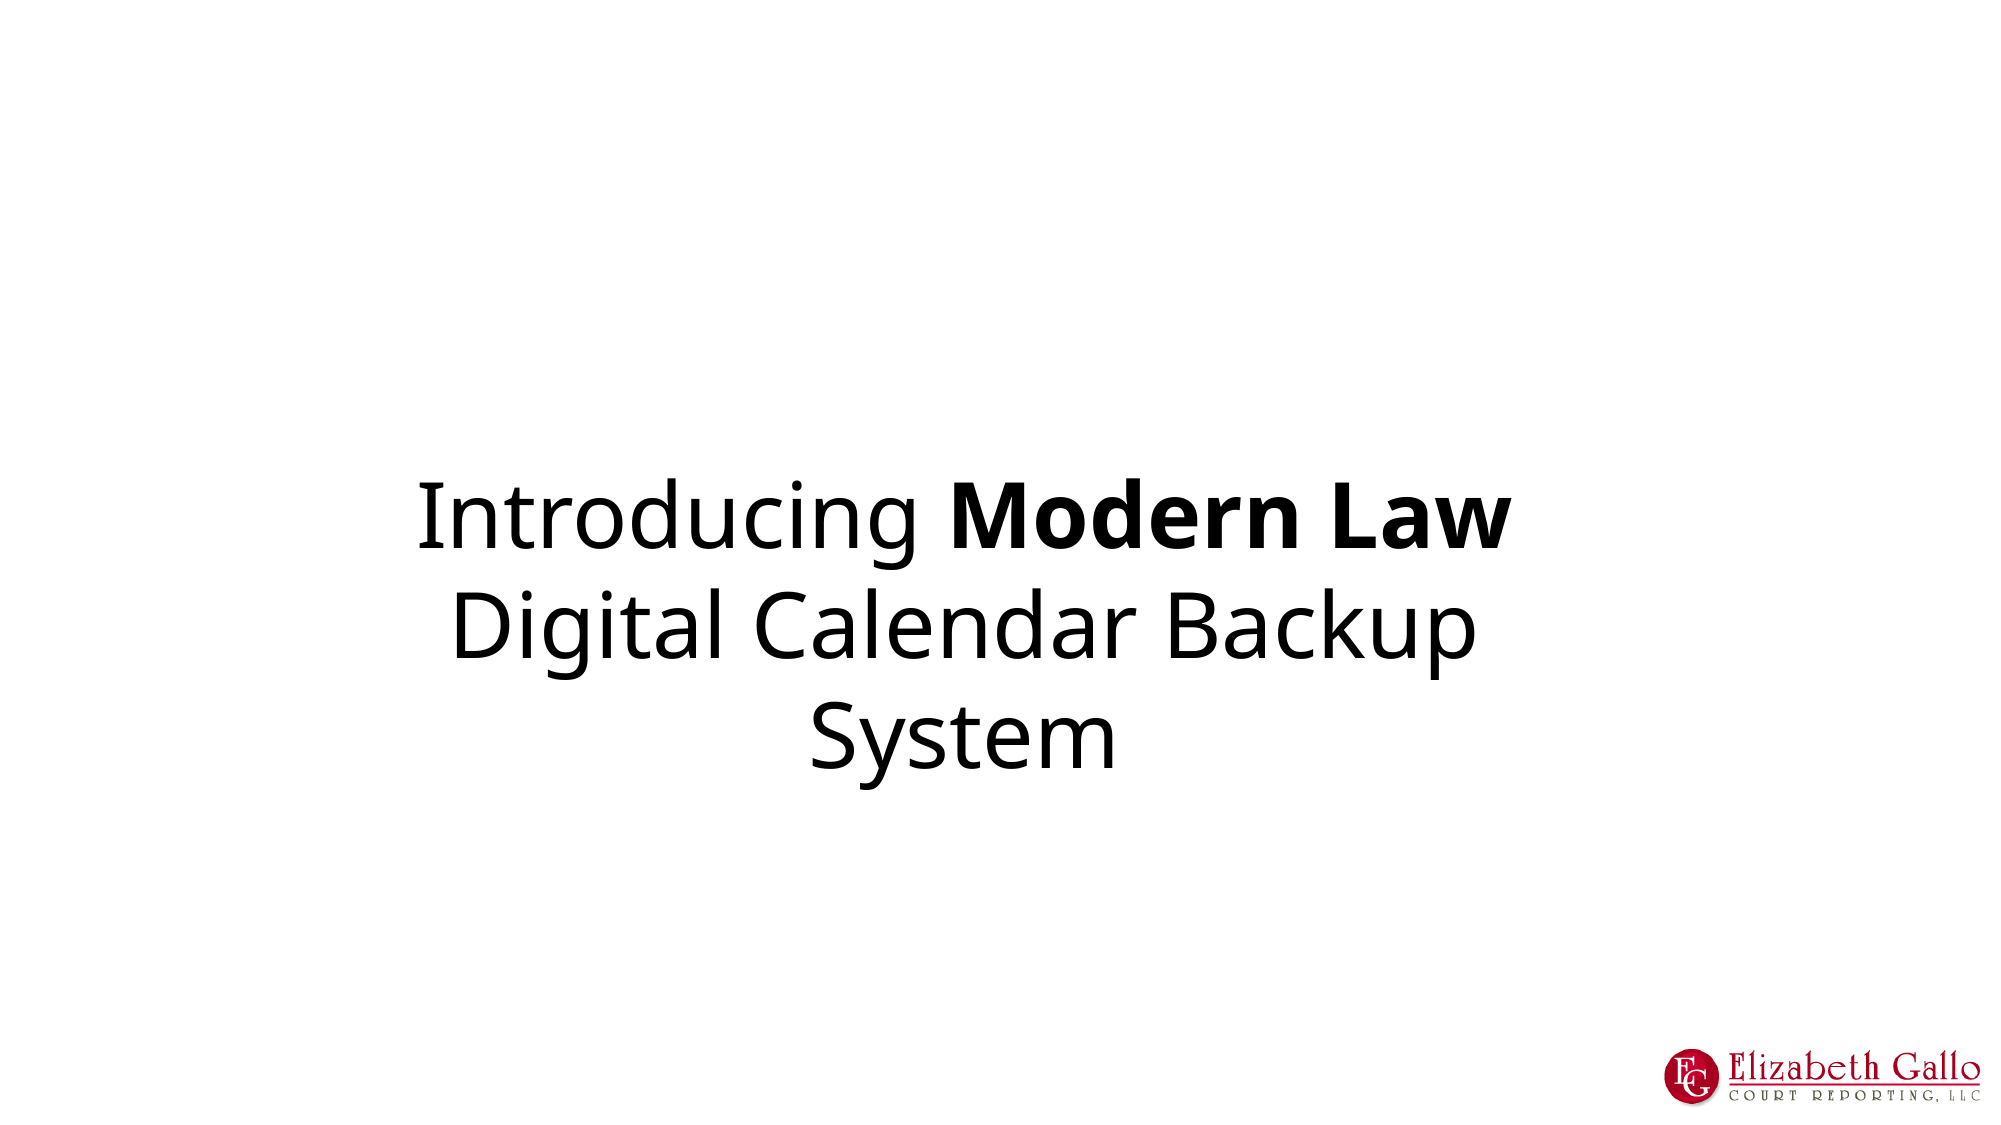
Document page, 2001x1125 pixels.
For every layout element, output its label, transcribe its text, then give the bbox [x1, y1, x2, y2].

picture [1657, 1042, 1986, 1113]
text_box Introducing Modern Law Digital Calendar Backup System [311, 449, 1618, 795]
